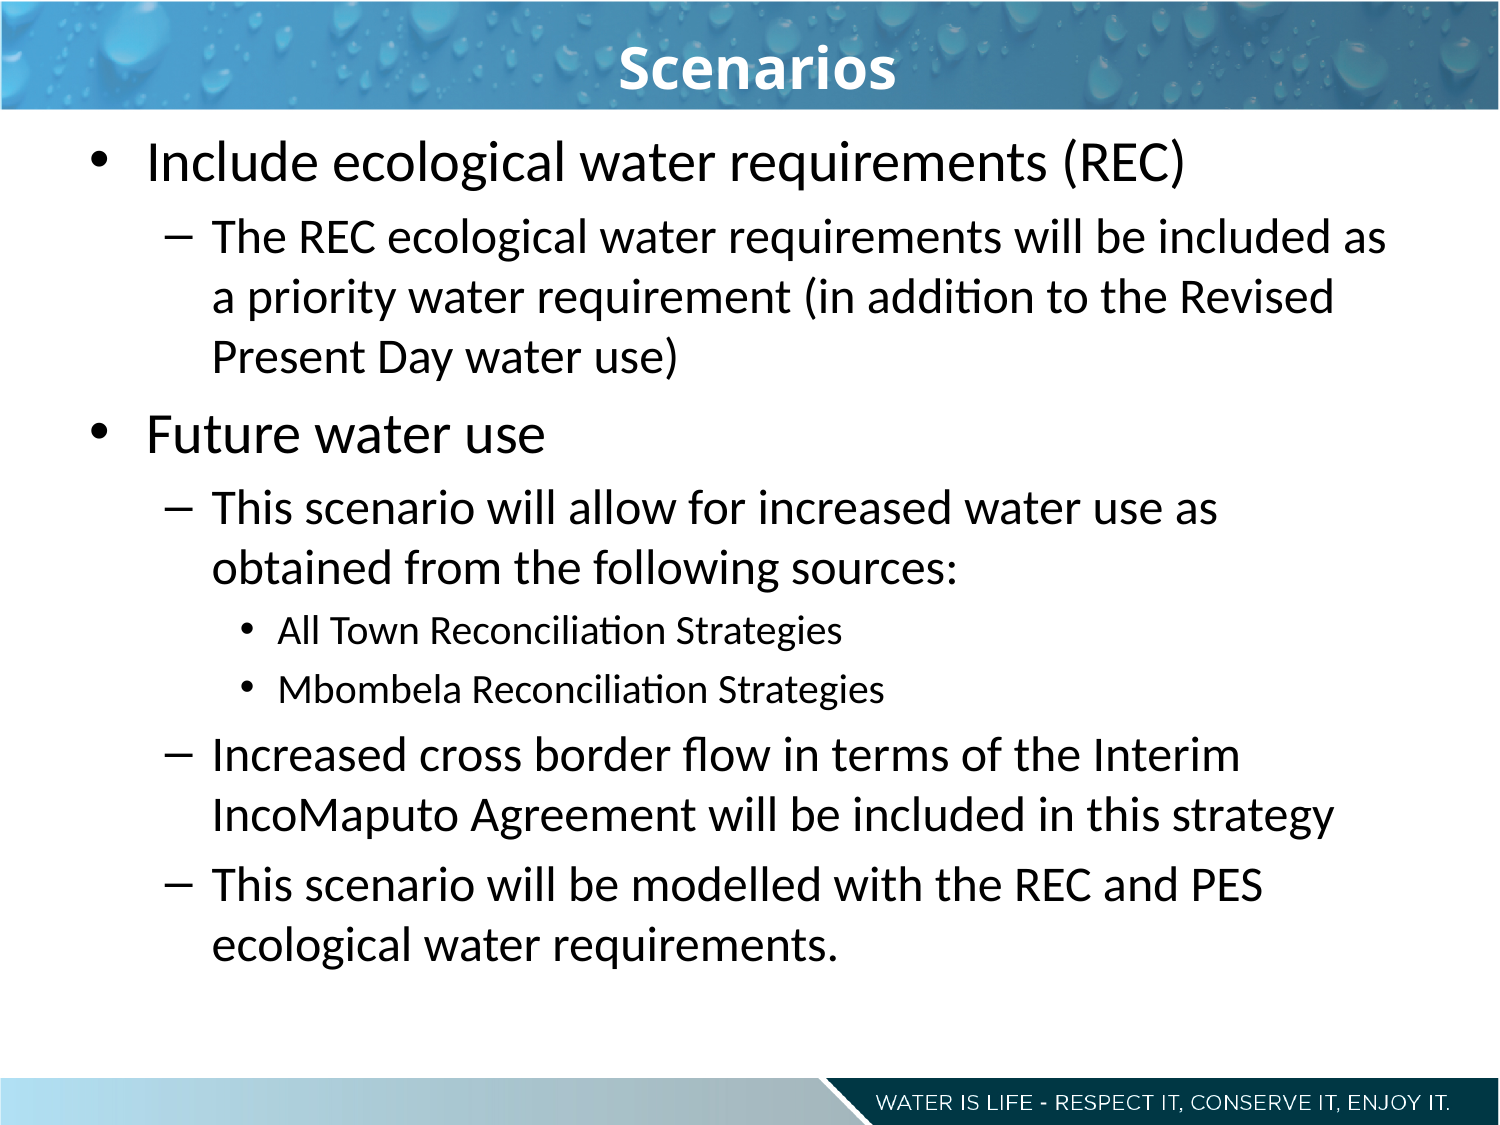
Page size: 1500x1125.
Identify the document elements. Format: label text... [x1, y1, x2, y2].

text_box Scenarios [75, 23, 1441, 109]
list Include ecological water requirements (REC) The REC ecological water requirements will be included as a priority water requirement (in addition to the Revised Present Day water use) Future water use This scenario will allow for increased water use as obtained from the following sources: All Town Reconciliation Strategies Mbombela Reconciliation Strategies Increased cross border flow in terms of the Interim IncoMaputo Agreement will be included in this strategy This scenario will be modelled with the REC and PES ecological water requirements. [75, 115, 1425, 919]
picture [0, 0, 1500, 1125]
picture [1057, 1096, 1064, 1109]
